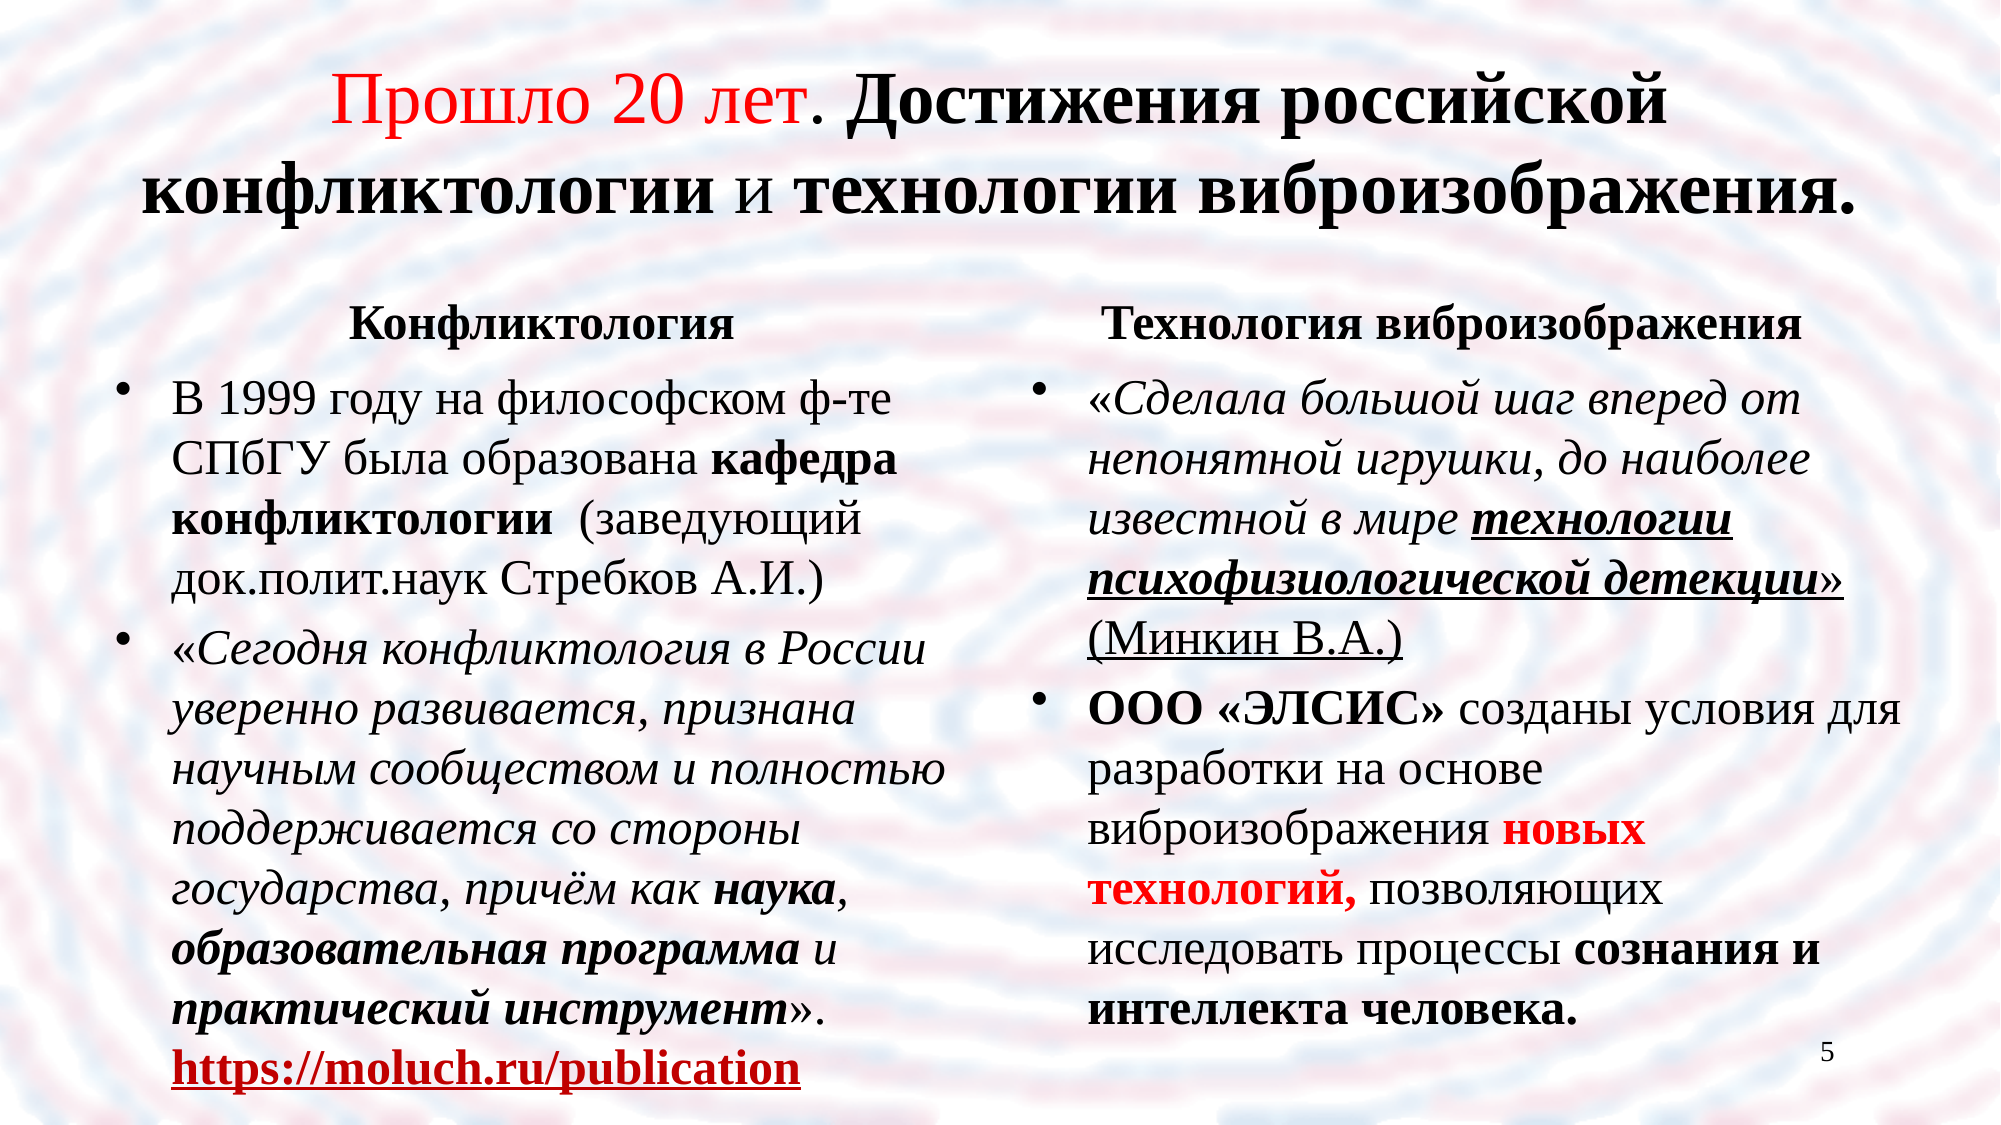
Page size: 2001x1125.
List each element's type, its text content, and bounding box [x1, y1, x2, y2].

list Технология виброизображения [1015, 251, 1900, 356]
title Прошло 20 лет. Достижения российской конфликтологии и технологии виброизображения. [99, 45, 1900, 233]
list «Сделала большой шаг вперед от непонятной игрушки, до наиболее известной в мире технологии психофизиологической детекции» (Минкин В.А.) ООО «ЭЛСИС» созданы условия для разработки на основе виброизображения новых технологий, позволяющих исследовать процессы сознания и интеллекта человека. [1015, 356, 1933, 1005]
picture [0, 0, 2001, 1125]
list В 1999 году на философском ф-те СПбГУ была образована кафедра конфликтологии (заведующий док.полит.наук Стребков А.И.) «Сегодня конфликтология в России уверенно развивается, признана научным сообществом и полностью поддерживается со стороны государства, причём как наука, образовательная программа и практический инструмент». https://moluch.ru/publication [99, 356, 984, 1100]
slide_number 5 [1433, 1024, 1851, 1101]
list Конфликтология [99, 251, 984, 356]
